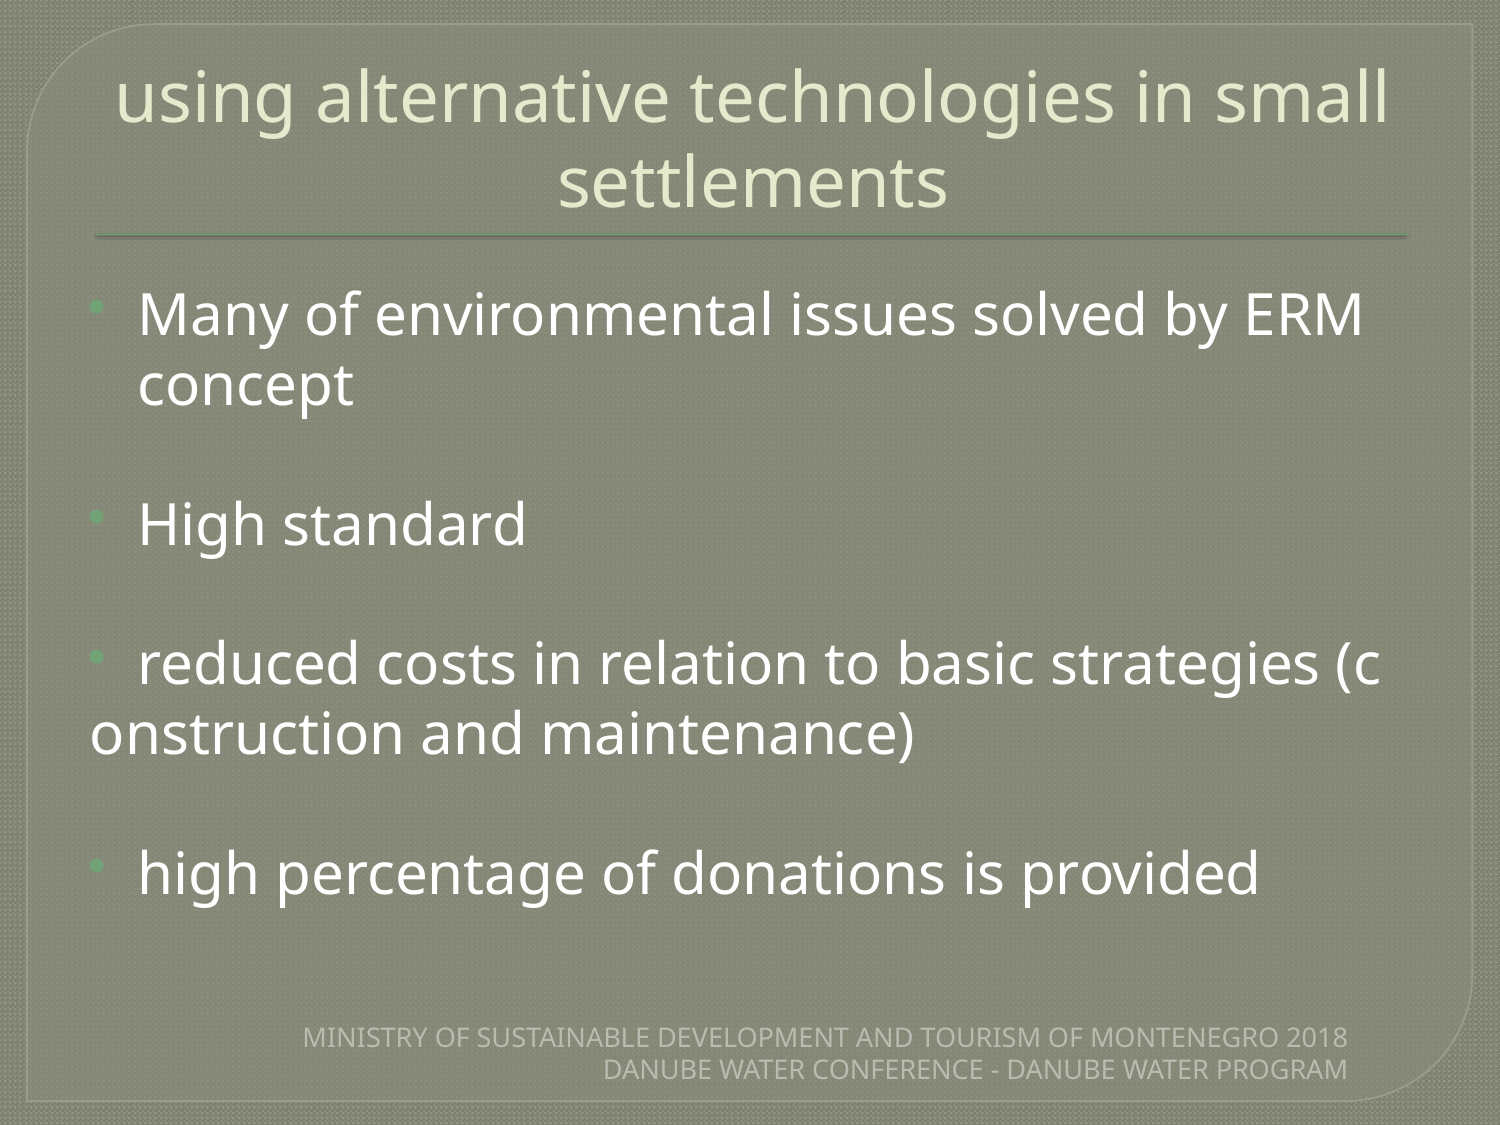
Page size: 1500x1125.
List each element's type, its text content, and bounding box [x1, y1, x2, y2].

list Many of environmental issues solved by ERM concept High standard reduced costs in relation to basic strategies (c onstruction and maintenance) high percentage of donations is provided [75, 270, 1425, 1013]
footer MINISTRY OF SUSTAINABLE DEVELOPMENT AND TOURISM OF MONTENEGRO 2018 DANUBE WATER CONFERENCE - DANUBE WATER PROGRAM [212, 1012, 1363, 1095]
title using alternative technologies in small settlements [75, 41, 1425, 230]
